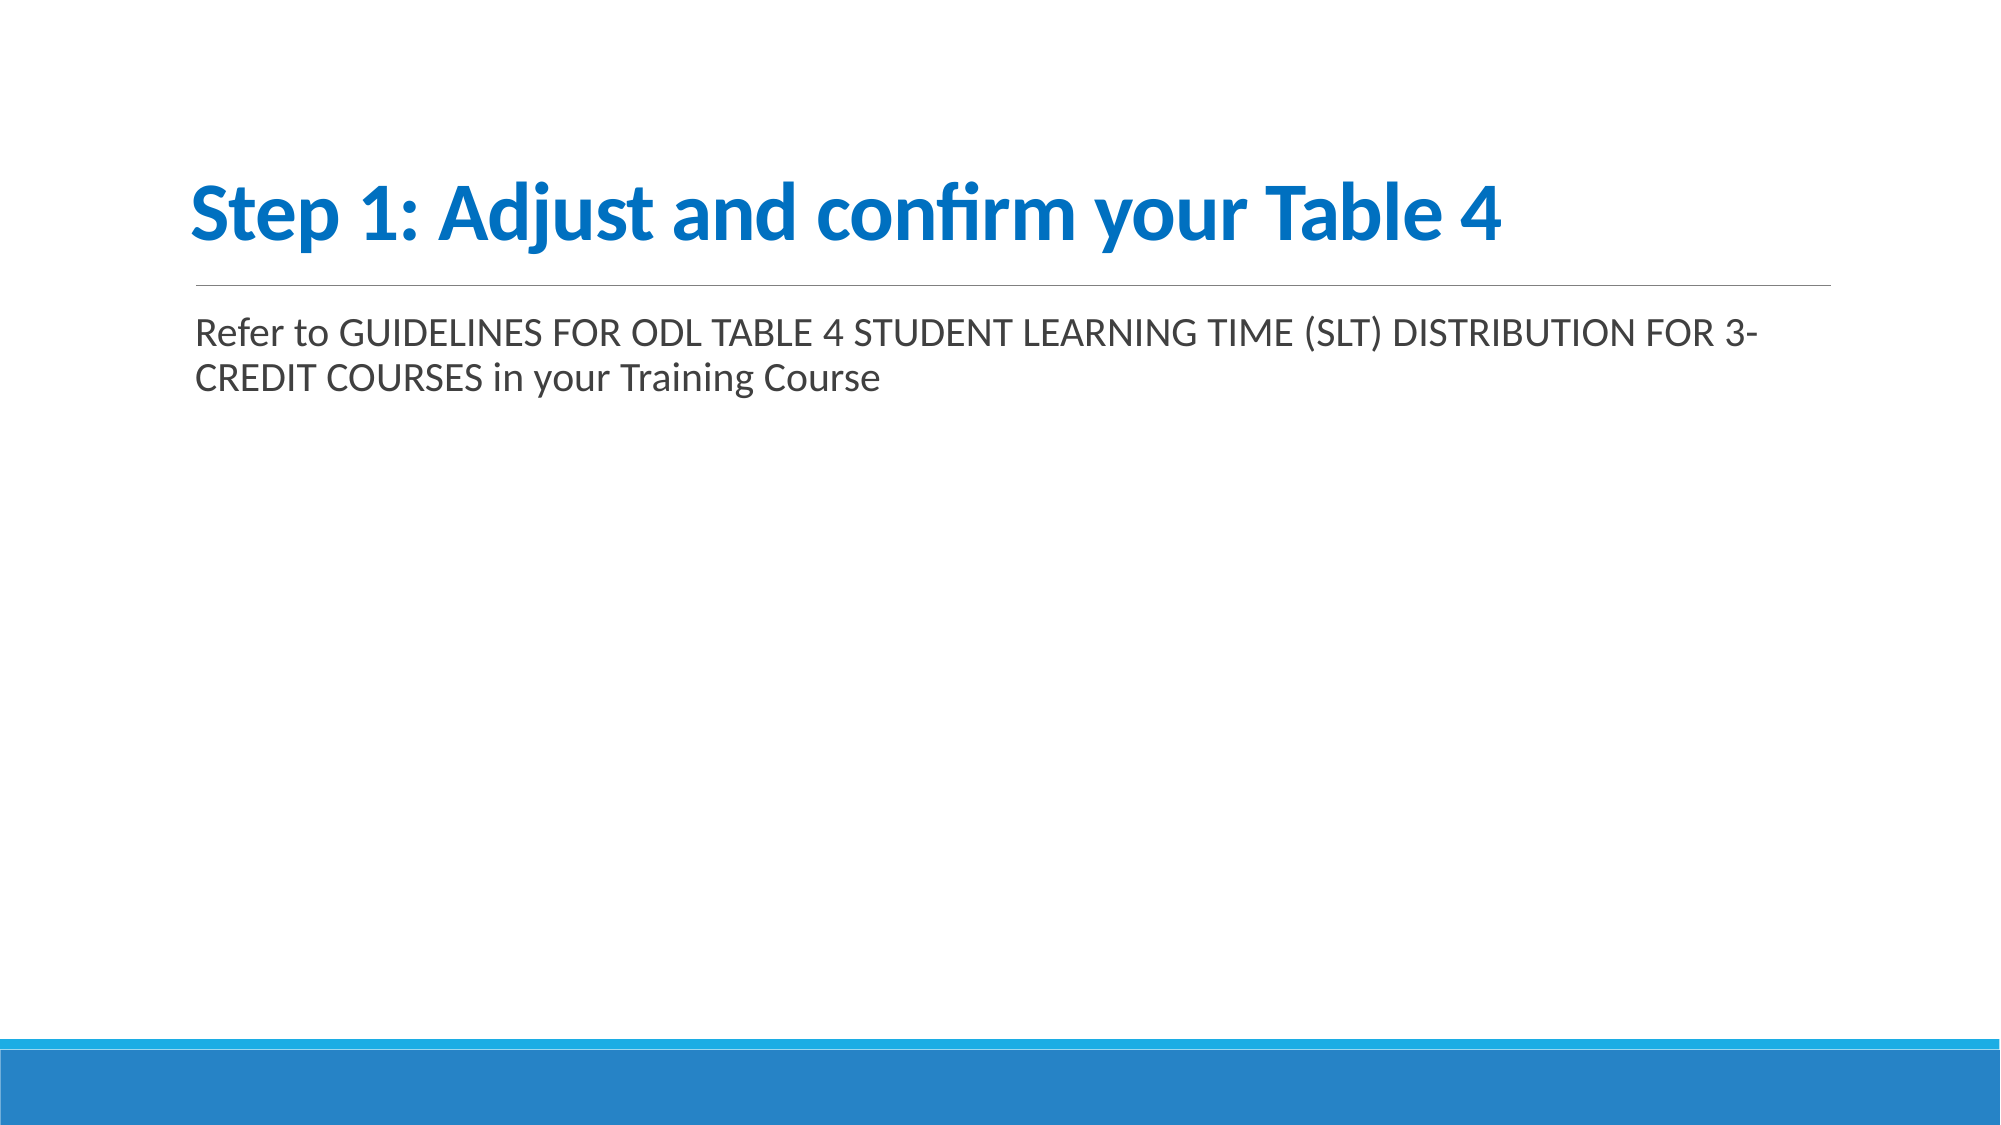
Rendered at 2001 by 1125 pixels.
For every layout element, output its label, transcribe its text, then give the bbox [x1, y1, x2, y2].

title Step 1: Adjust and confirm your Table 4 [175, 0, 1826, 265]
list Refer to GUIDELINES FOR ODL TABLE 4 STUDENT LEARNING TIME (SLT) DISTRIBUTION FOR 3-CREDIT COURSES in your Training Course [180, 302, 1830, 963]
